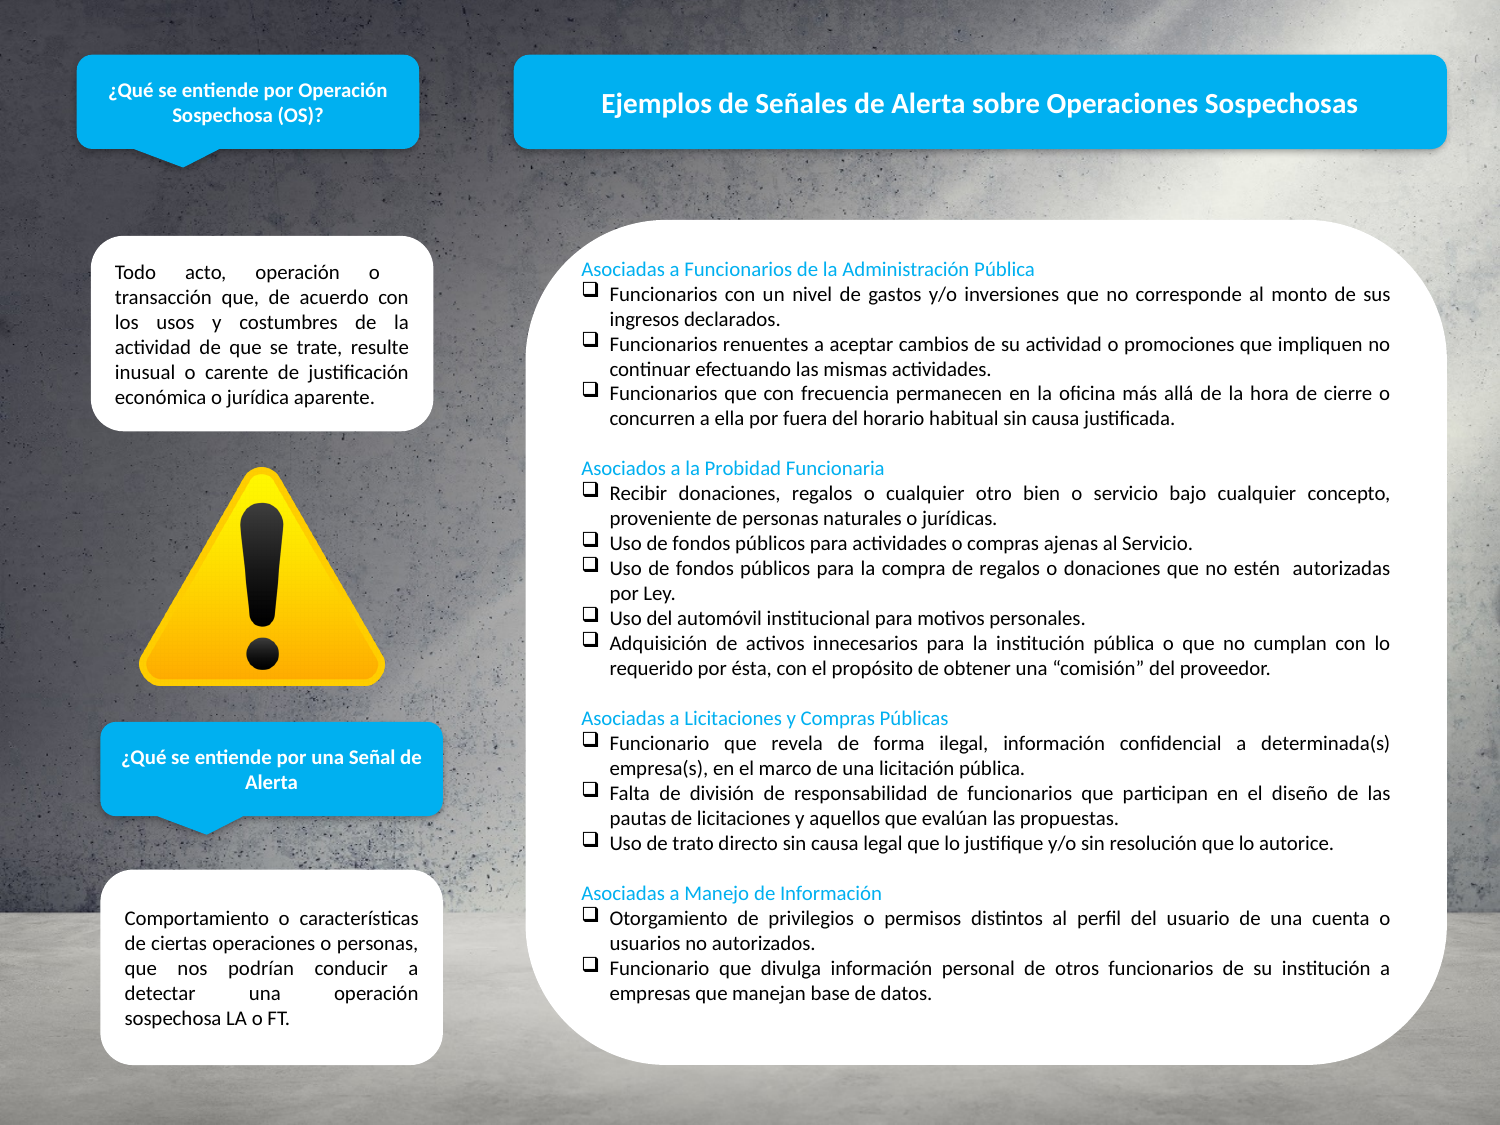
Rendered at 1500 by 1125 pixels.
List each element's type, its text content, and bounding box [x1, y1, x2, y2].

picture [0, 0, 1500, 1125]
text_box Ejemplos de Señales de Alerta sobre Operaciones Sospechosas [511, 52, 1450, 152]
text_box ¿Qué se entiende por Operación Sospechosa (OS)? [74, 52, 422, 170]
text_box ¿Qué se entiende por una Señal de Alerta [98, 719, 446, 837]
text_box Asociadas a Funcionarios de la Administración Pública Funcionarios con un nivel de gastos y/o inversiones que no corresponde al monto de sus ingresos declarados. Funcionarios renuentes a aceptar cambios de su actividad o promociones que impliquen no continuar efectuando las mismas actividades. Funcionarios que con frecuencia permanecen en la oficina más allá de la hora de cierre o concurren a ella por fuera del horario habitual sin causa justificada. Asociados a la Probidad Funcionaria Recibir donaciones, regalos o cualquier otro bien o servicio bajo cualquier concepto, proveniente de personas naturales o jurídicas. Uso de fondos públicos para actividades o compras ajenas al Servicio. Uso de fondos públicos para la compra de regalos o donaciones que no estén autorizadas por Ley. Uso del automóvil institucional para motivos personales. Adquisición de activos innecesarios para la institución pública o que no cumplan con lo requerido por ésta, con el propósito de obtener una “comisión” del proveedor. Asociadas a Licitaciones y Compras Públicas Funcionario que revela de forma ilegal, información confidencial a determinada(s) empresa(s), en el marco de una licitación pública. Falta de división de responsabilidad de funcionarios que participan en el diseño de las pautas de licitaciones y aquellos que evalúan las propuestas. Uso de trato directo sin causa legal que lo justifique y/o sin resolución que lo autorice. Asociadas a Manejo de Información Otorgamiento de privilegios o permisos distintos al perfil del usuario de una cuenta o usuarios no autorizados. Funcionario que divulga información personal de otros funcionarios de su institución a empresas que manejan base de datos. [523, 217, 1450, 1068]
text_box Todo acto, operación o transacción que, de acuerdo con los usos y costumbres de la actividad de que se trate, resulte inusual o carente de justificación económica o jurídica aparente. [88, 233, 436, 434]
text_box Comportamiento o características de ciertas operaciones o personas, que nos podrían conducir a detectar una operación sospechosa LA o FT. [98, 867, 446, 1068]
